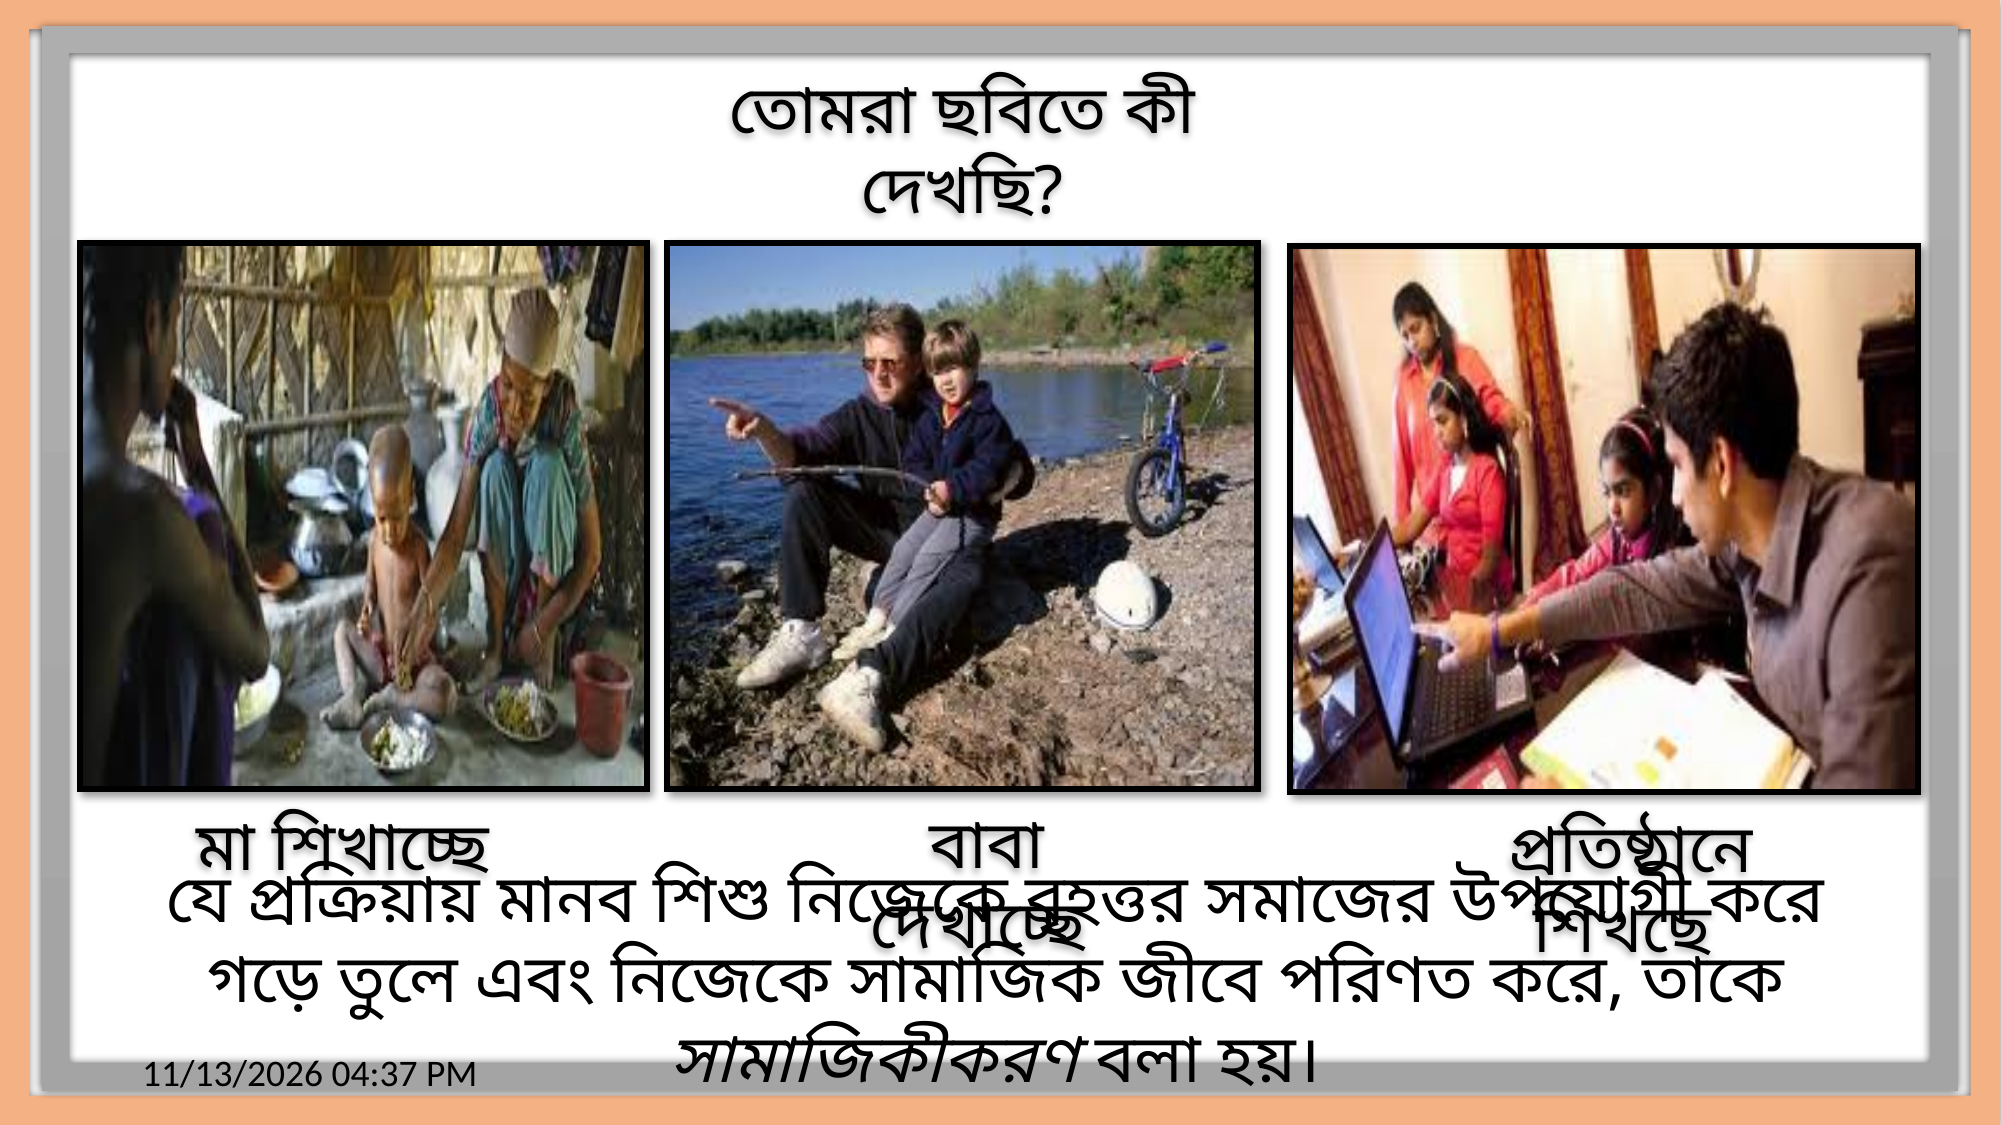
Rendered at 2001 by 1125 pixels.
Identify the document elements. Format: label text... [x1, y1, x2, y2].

text_box যে প্রক্রিয়ায় মানব শিশু নিজেকে বৃহত্তর সমাজের উপযোগী করে গড়ে তুলে এবং নিজেকে সামাজিক জীবে পরিণত করে, তাকে সামাজিকীকরণ বলা হয়। [111, 908, 1880, 1043]
text_box বাবা দেখাচ্ছে [820, 794, 1153, 908]
text_box মা শিখাচ্ছে [174, 795, 511, 908]
picture [1293, 248, 1916, 789]
picture [82, 246, 644, 787]
picture [670, 246, 1255, 787]
text_box প্রতিষ্ঠানে শিখছে [1432, 798, 1829, 908]
text_box তোমরা ছবিতে কী দেখছি? [660, 81, 1264, 212]
text_box 07-Sep-19 5:54 PM [127, 1041, 493, 1102]
